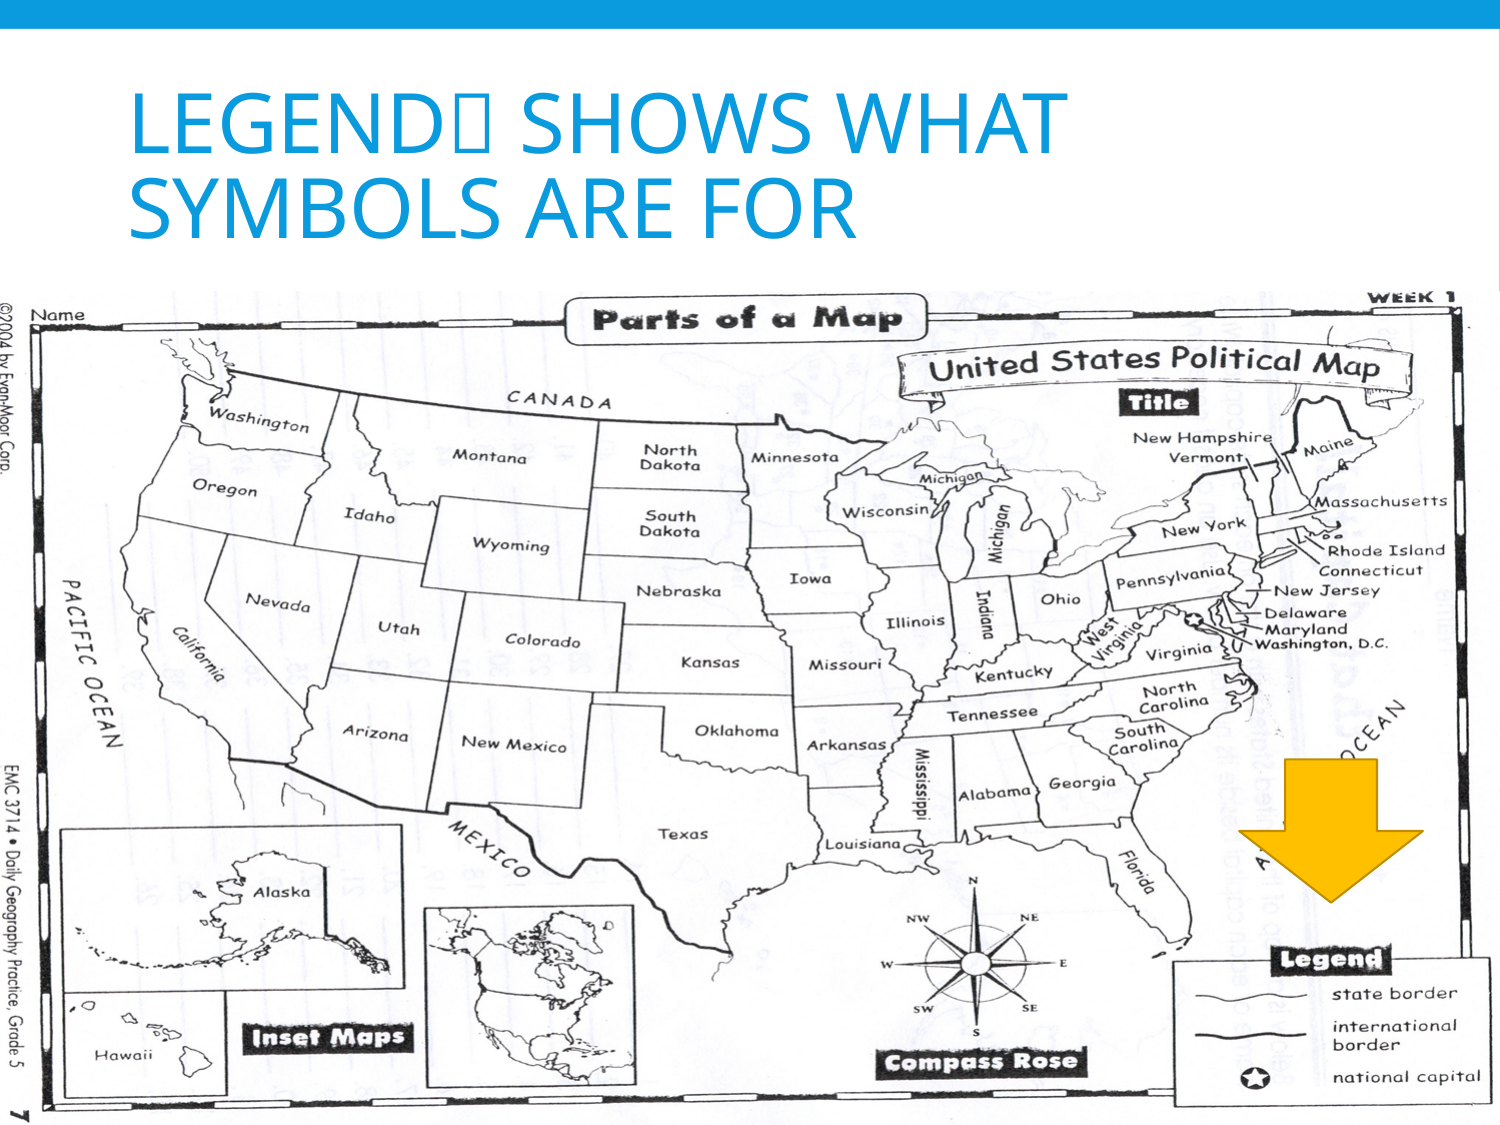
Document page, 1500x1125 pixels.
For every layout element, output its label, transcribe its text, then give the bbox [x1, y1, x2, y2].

picture [0, 291, 1500, 1125]
title Legend Shows what symbols are for [112, 46, 1388, 286]
